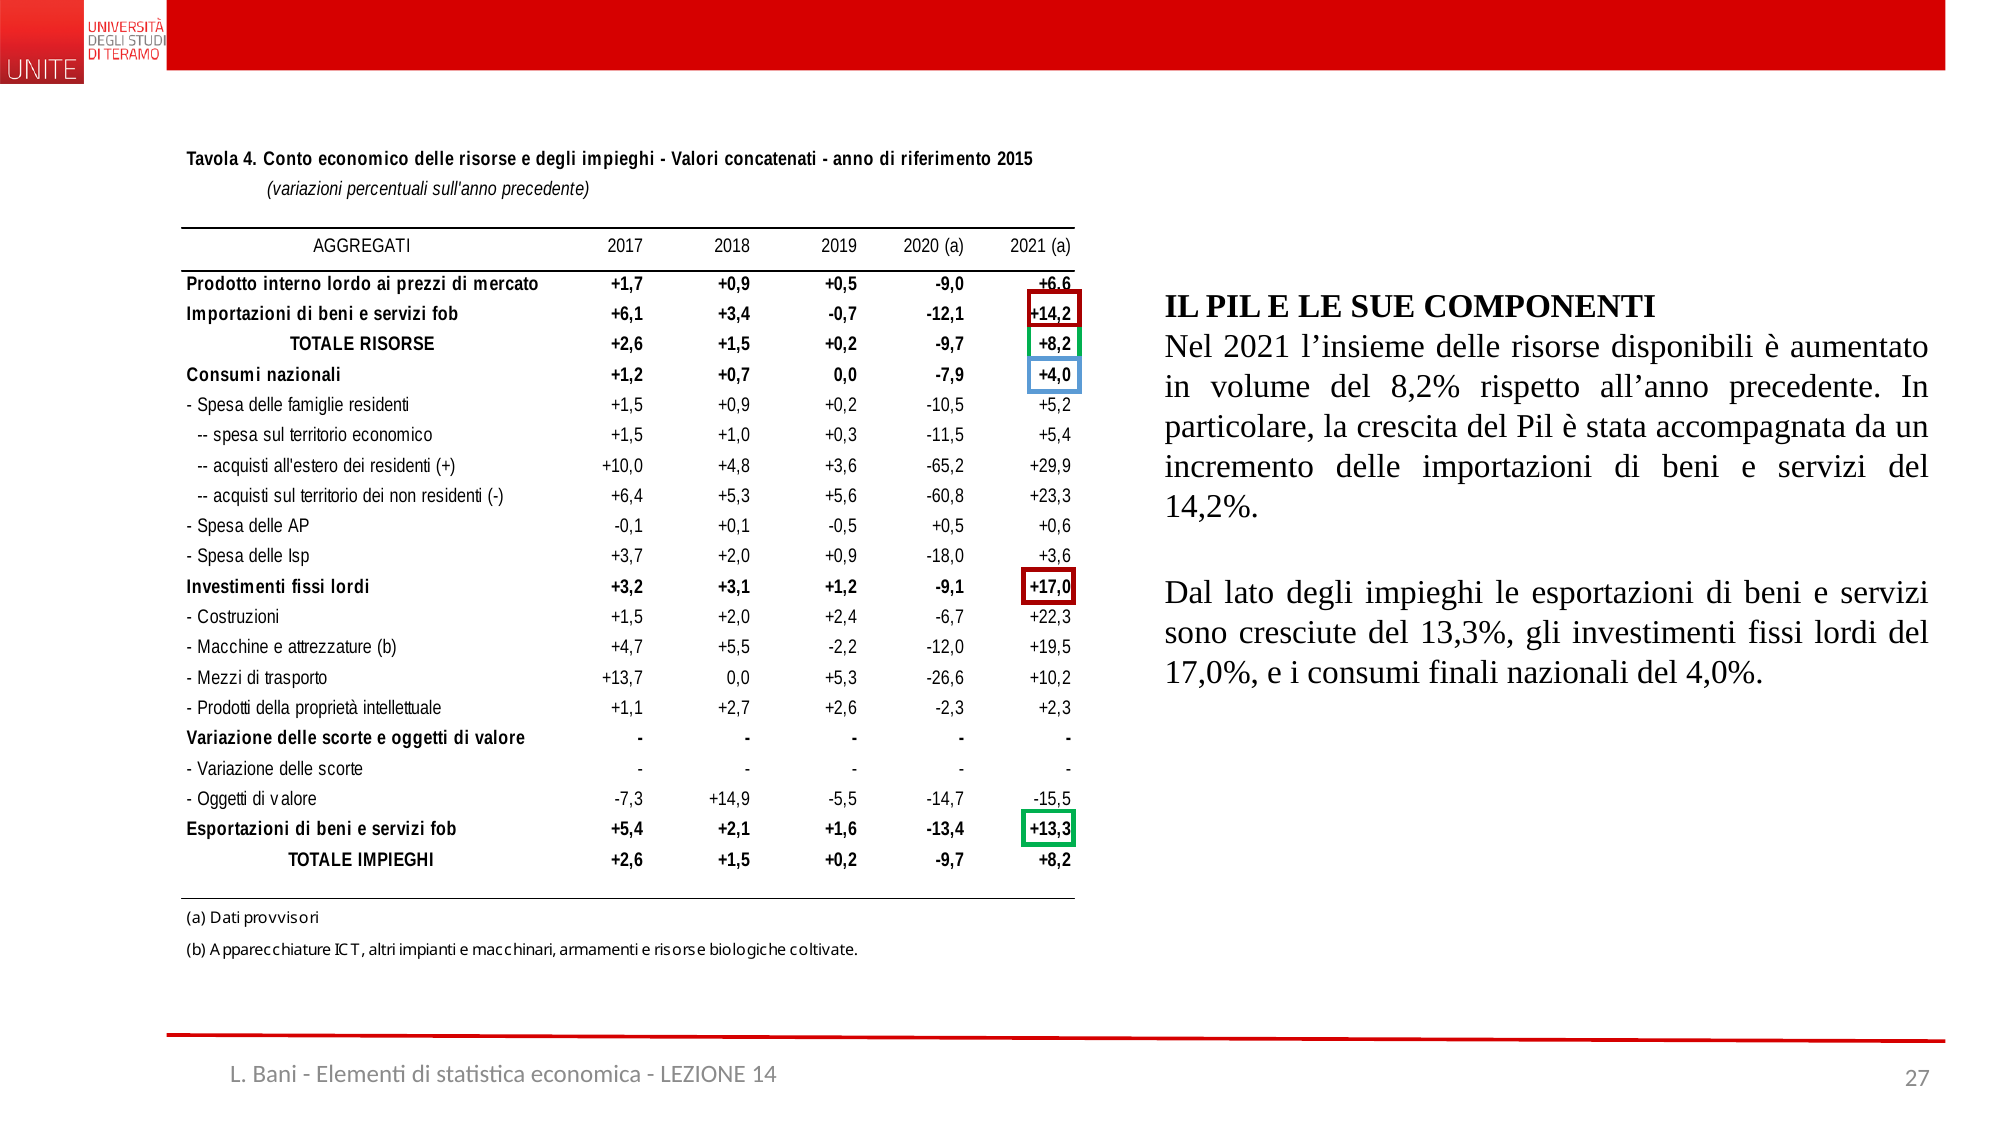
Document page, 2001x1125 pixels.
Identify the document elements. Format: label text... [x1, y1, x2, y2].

footer L. Bani - Elementi di statistica economica - LEZIONE 14 [166, 1042, 842, 1103]
picture [181, 145, 1077, 966]
text_box IL PIL E LE SUE COMPONENTI Nel 2021 l’insieme delle risorse disponibili è aumentato in volume del 8,2% rispetto all’anno precedente. In particolare, la crescita del Pil è stata accompagnata da un incremento delle importazioni di beni e servizi del 14,2%. [1149, 276, 1946, 532]
text_box Dal lato degli impieghi le esportazioni di beni e servizi sono cresciute del 13,3%, gli investimenti fissi lordi del 17,0%, e i consumi finali nazionali del 4,0%. [1149, 562, 1946, 698]
picture [0, 0, 167, 84]
slide_number 27 [1495, 1046, 1946, 1106]
